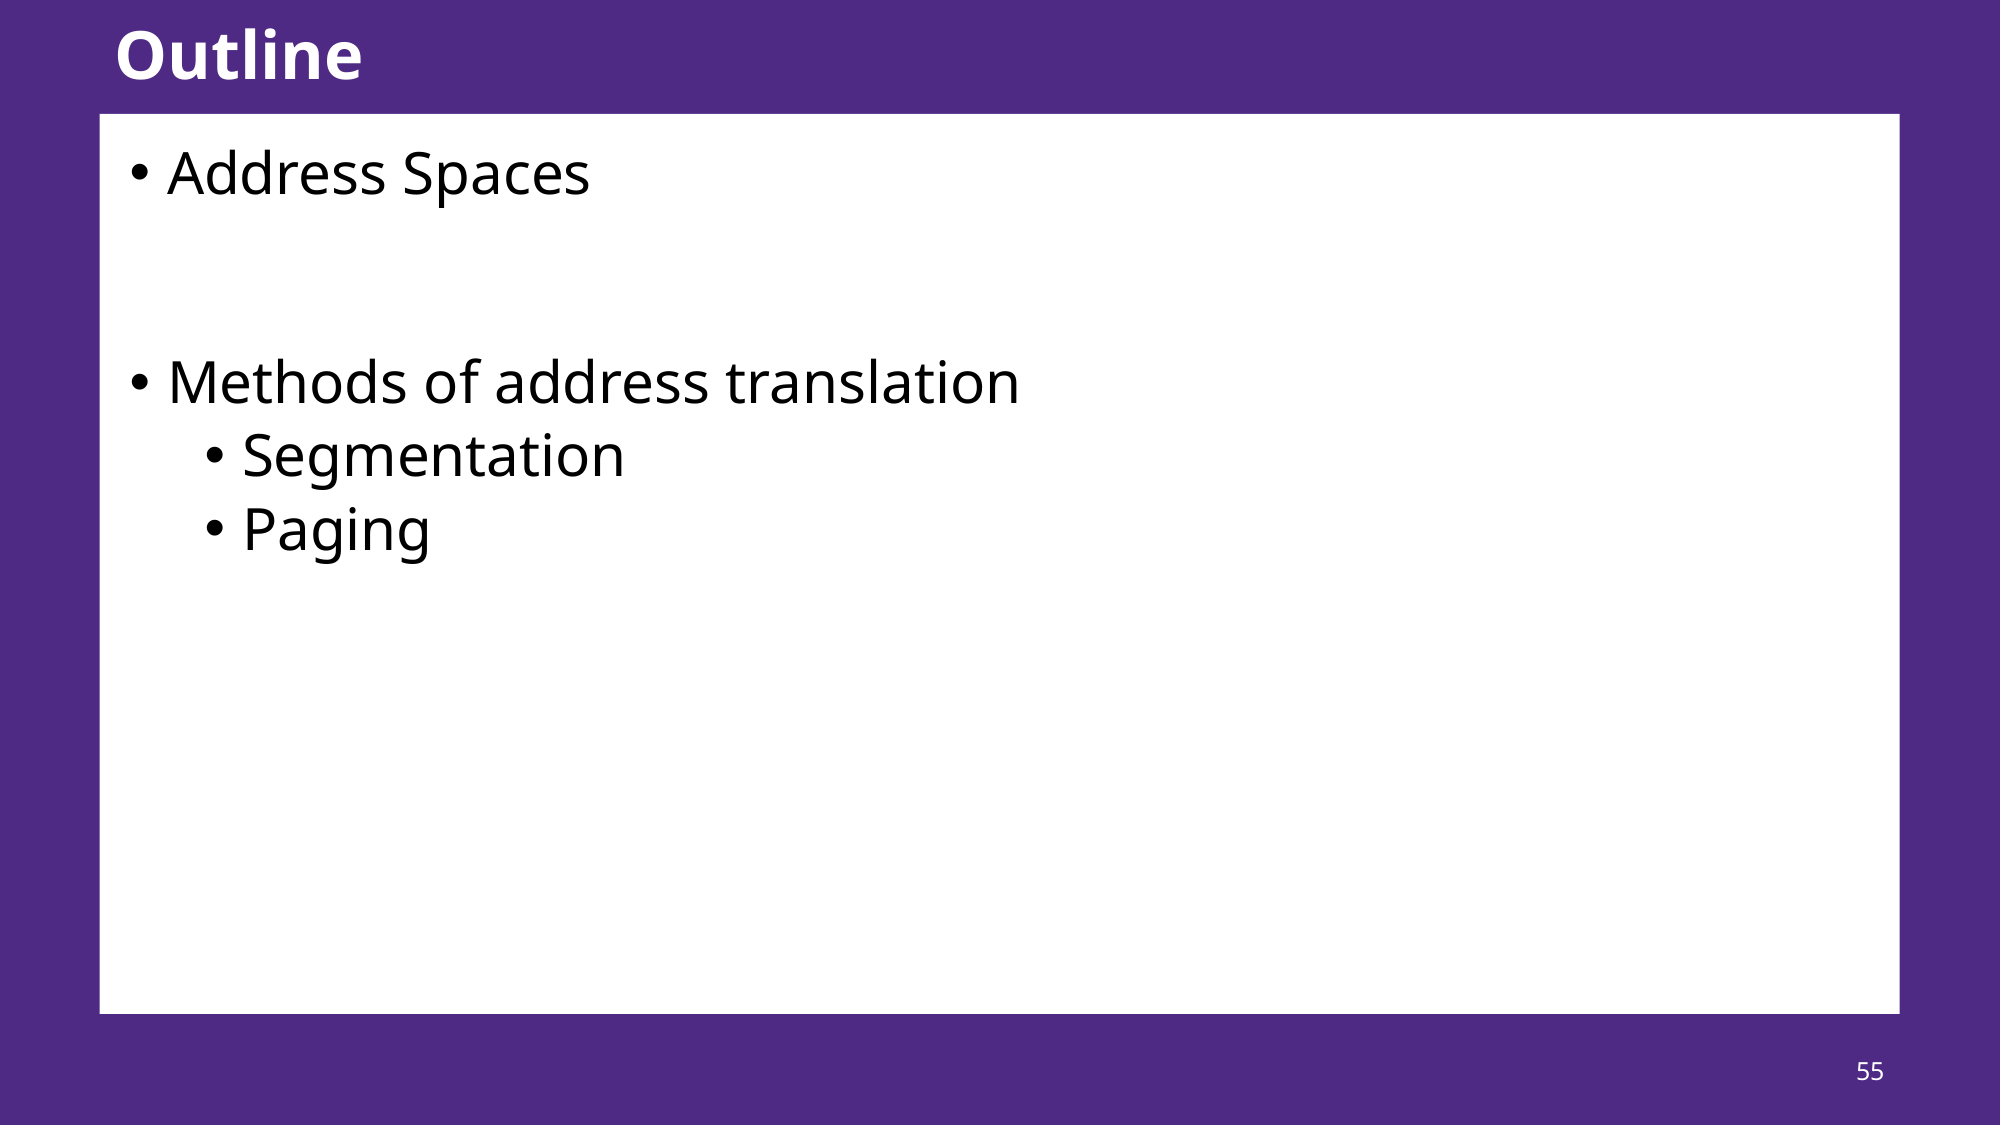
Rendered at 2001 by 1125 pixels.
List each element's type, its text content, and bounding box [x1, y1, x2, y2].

slide_number 55 [1749, 1042, 1900, 1103]
list Address Spaces Methods of address translation Segmentation Paging [99, 114, 1900, 1014]
title Outline [99, 1, 1900, 114]
